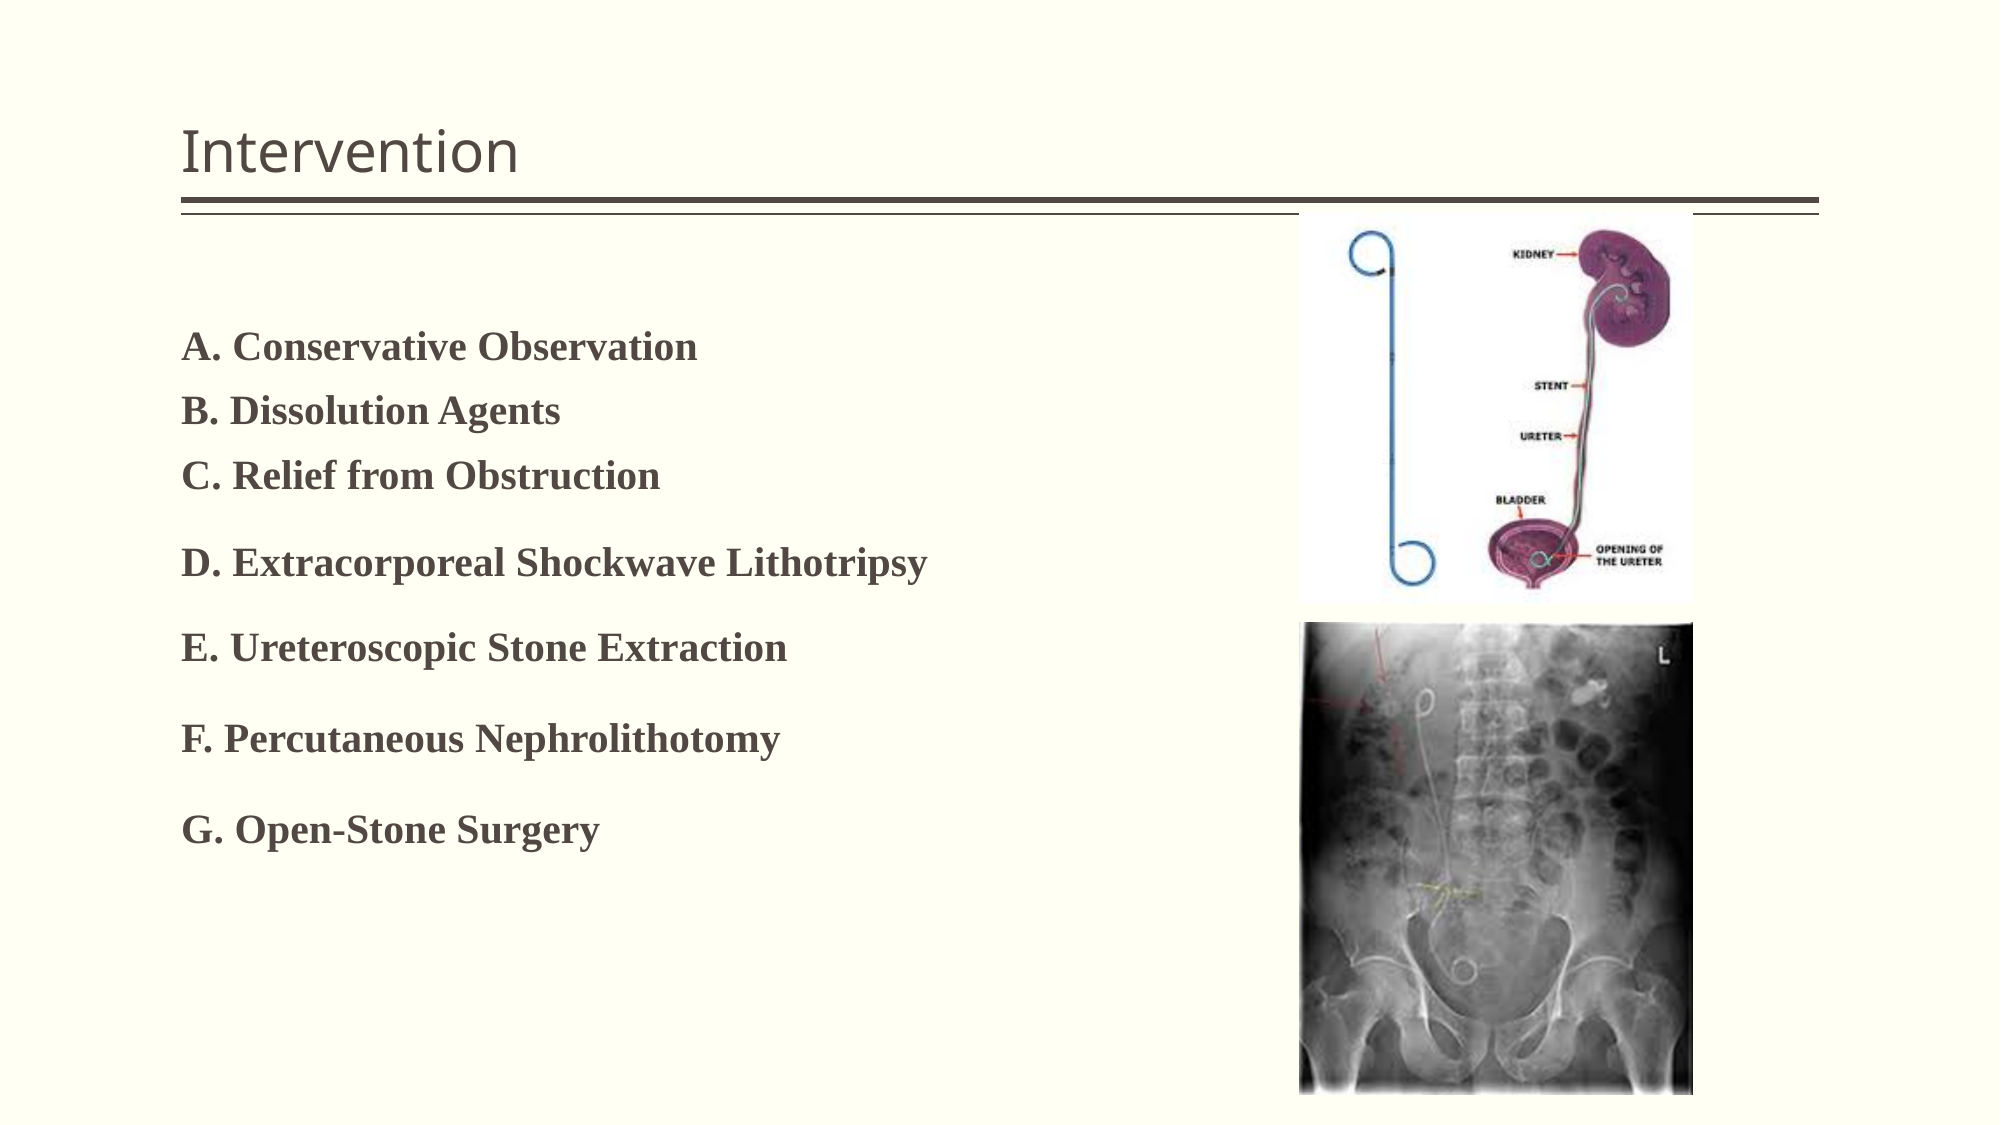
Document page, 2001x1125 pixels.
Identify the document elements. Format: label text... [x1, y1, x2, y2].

list A. Conservative Observation B. Dissolution Agents C. Relief from Obstruction D. Extracorporeal Shockwave Lithotripsy E. Ureteroscopic Stone Extraction F. Percutaneous Nephrolithotomy G. Open-Stone Surgery [181, 262, 1819, 1013]
picture [1299, 622, 1693, 1095]
title Intervention [181, 12, 1819, 193]
picture [1299, 212, 1693, 604]
